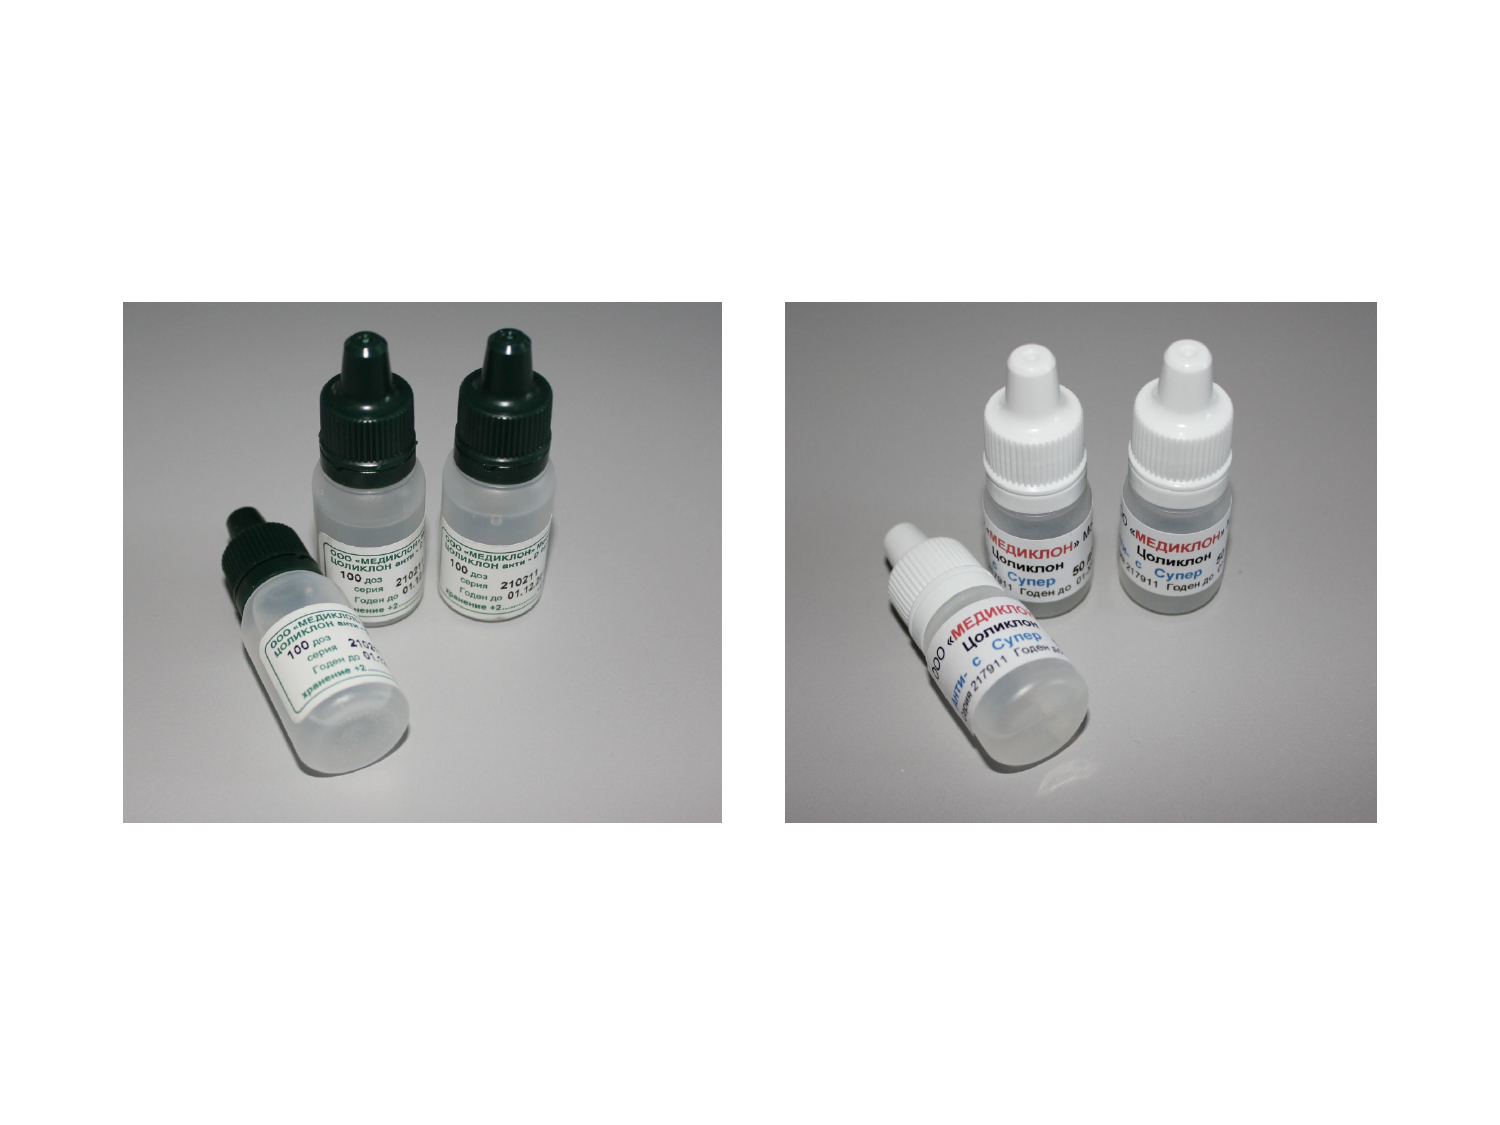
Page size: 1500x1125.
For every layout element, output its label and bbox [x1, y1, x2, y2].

picture [123, 302, 722, 823]
picture [785, 302, 1378, 823]
